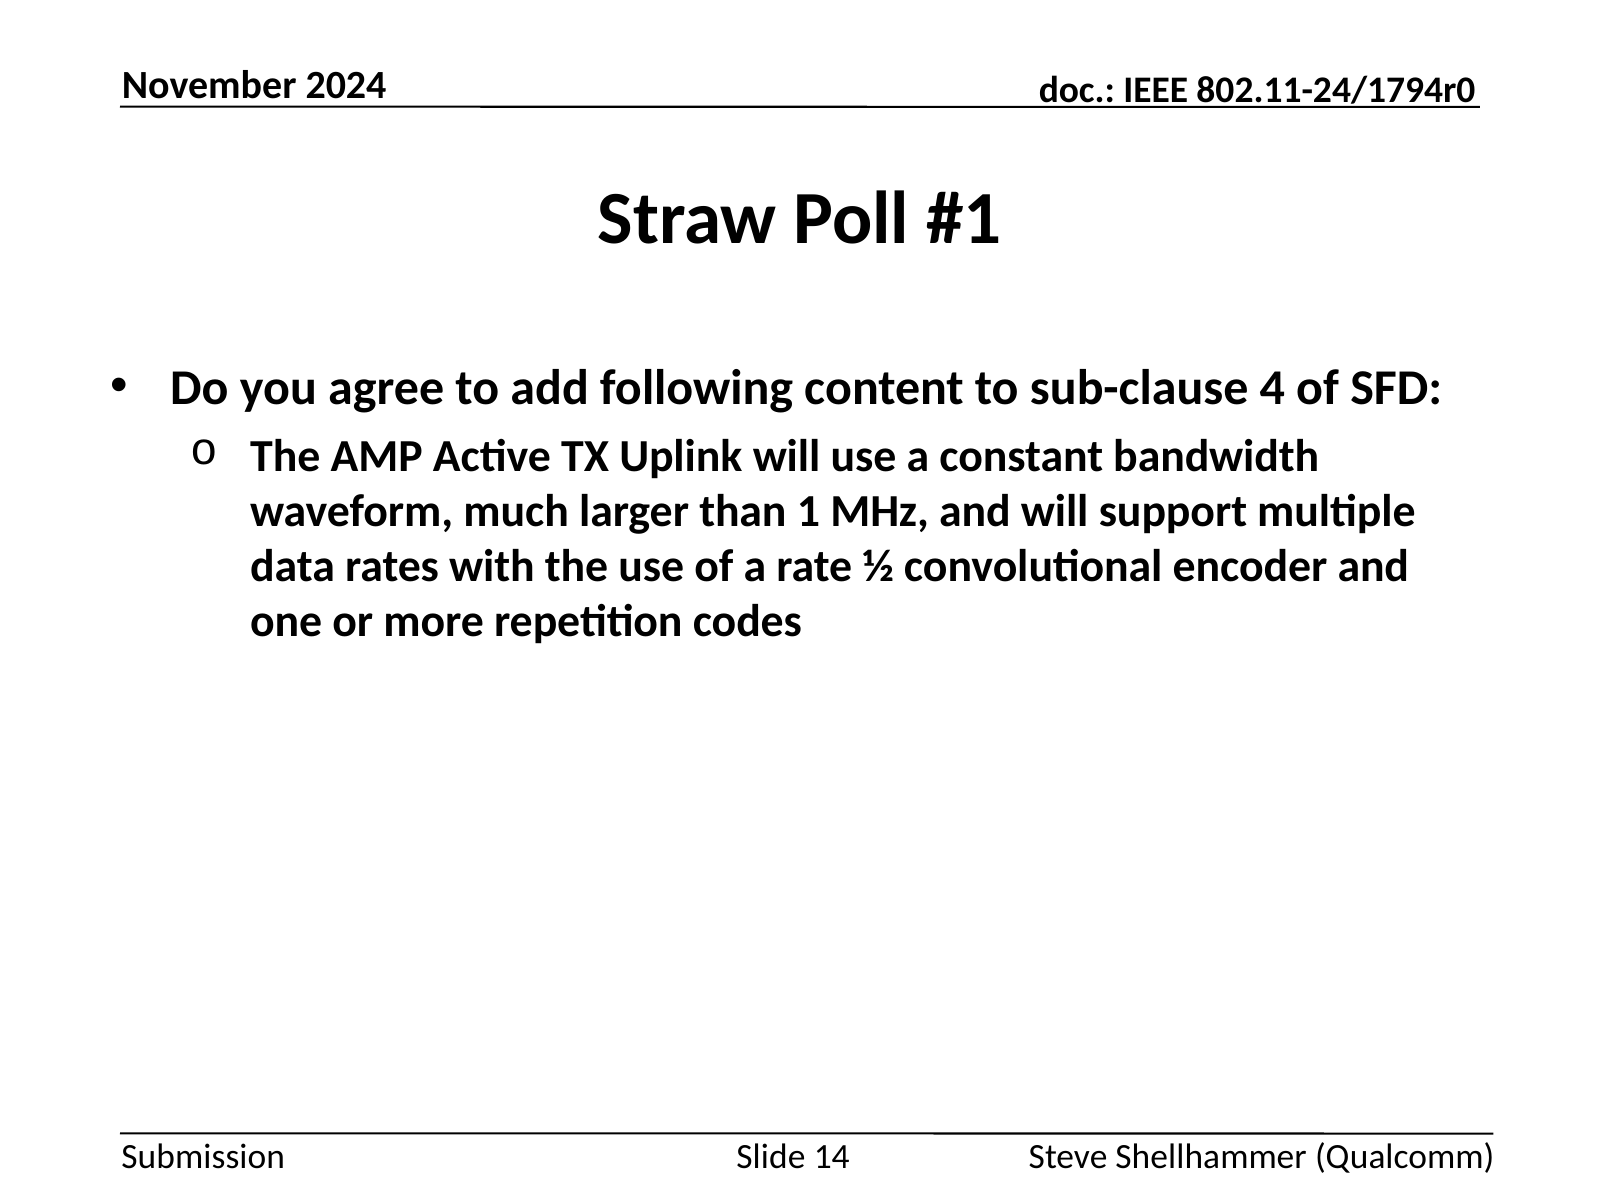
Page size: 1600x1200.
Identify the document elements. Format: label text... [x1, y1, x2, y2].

slide_number Slide 14 [733, 1132, 854, 1197]
list Do you agree to add following content to sub-clause 4 of SFD: The AMP Active TX Uplink will use a constant bandwidth waveform, much larger than 1 MHz, and will support multiple data rates with the use of a rate ½ convolutional encoder and one or more repetition codes [94, 346, 1488, 1067]
footer Steve Shellhammer (Qualcomm) [937, 1132, 1495, 1174]
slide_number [121, 58, 451, 107]
title Straw Poll #1 [119, 119, 1480, 307]
